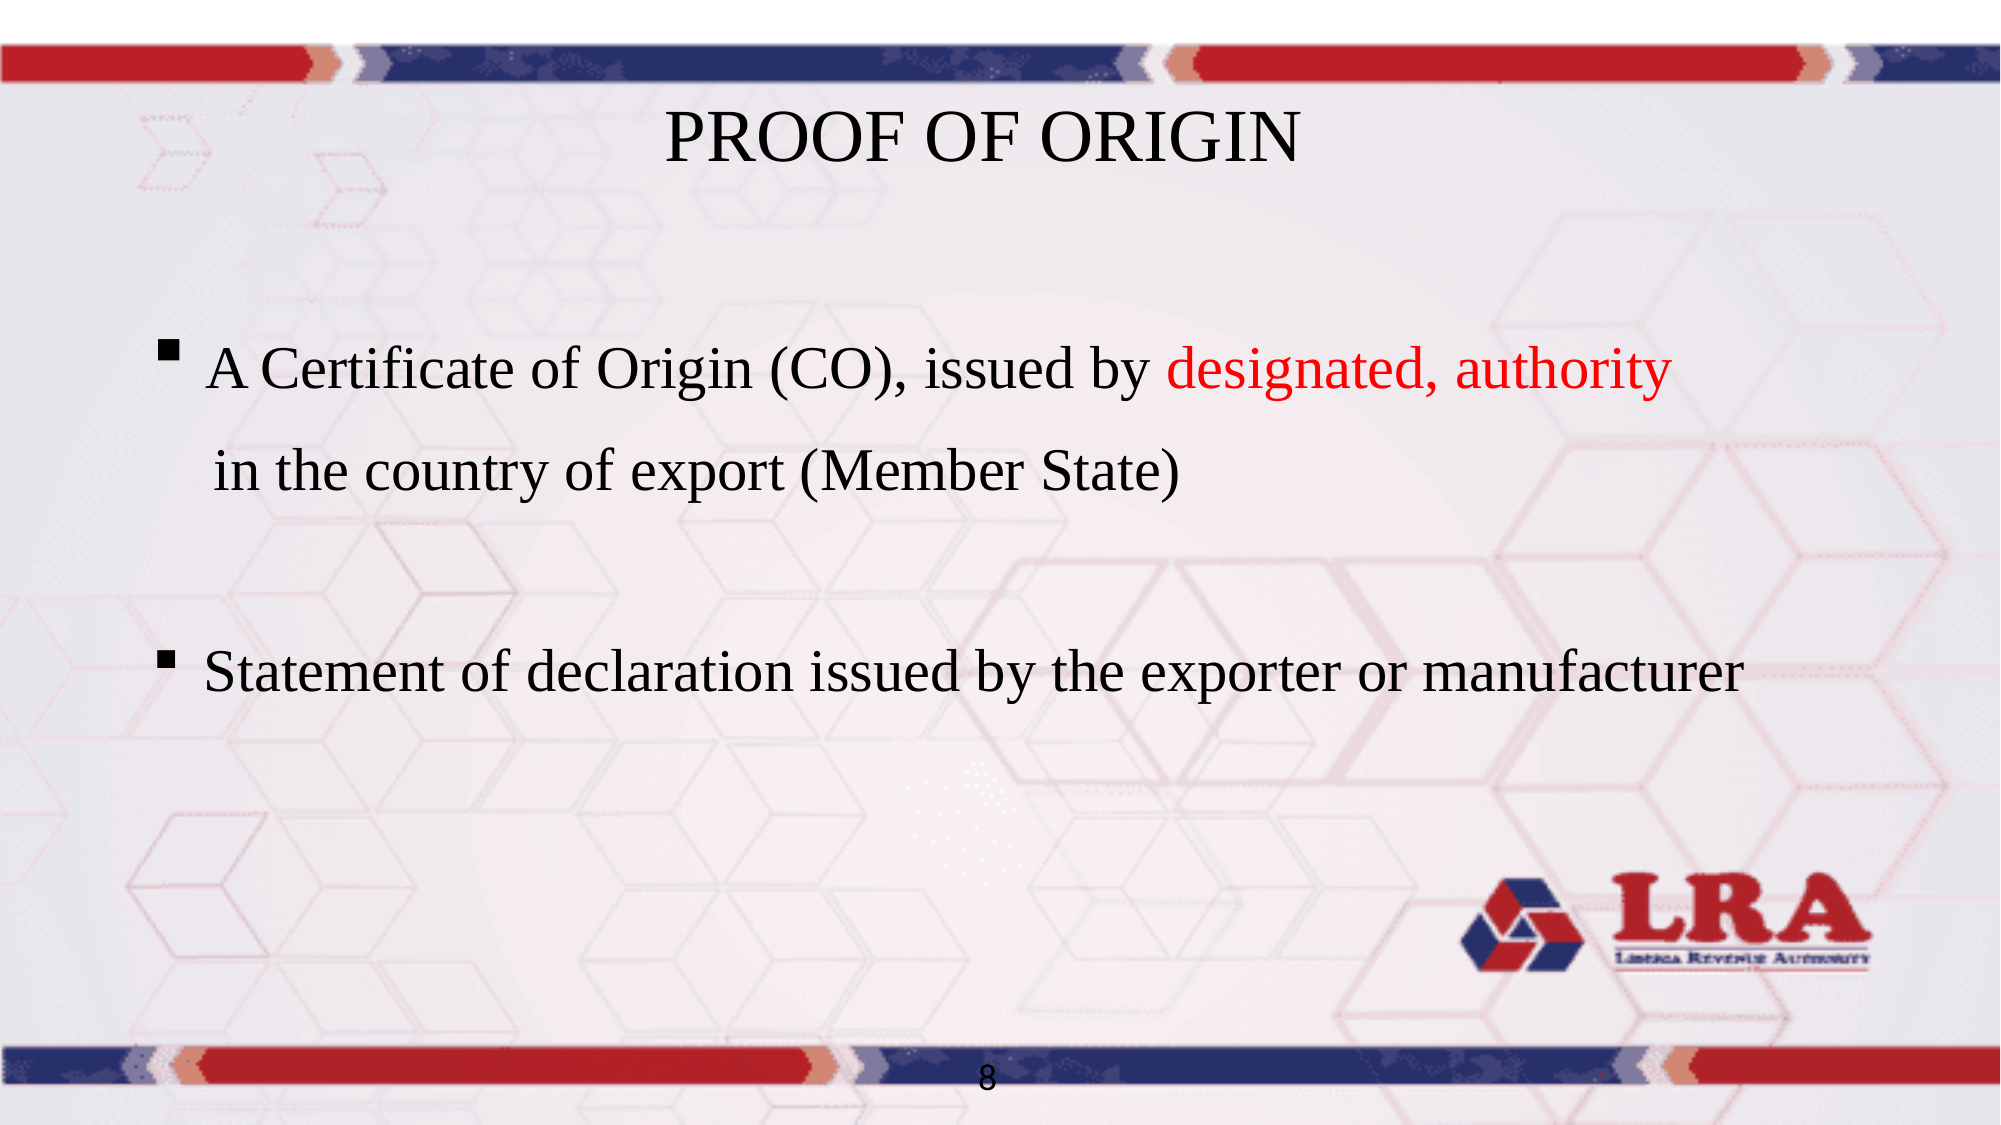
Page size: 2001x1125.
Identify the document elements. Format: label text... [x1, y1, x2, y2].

text_box 8 [963, 1045, 1044, 1106]
title PROOF OF ORIGIN [137, 59, 1830, 216]
picture [0, 0, 2001, 1125]
list A Certificate of Origin (CO), issued by designated, authority in the country of export (Member State) Statement of declaration issued by the exporter or manufacturer [137, 299, 1863, 1014]
